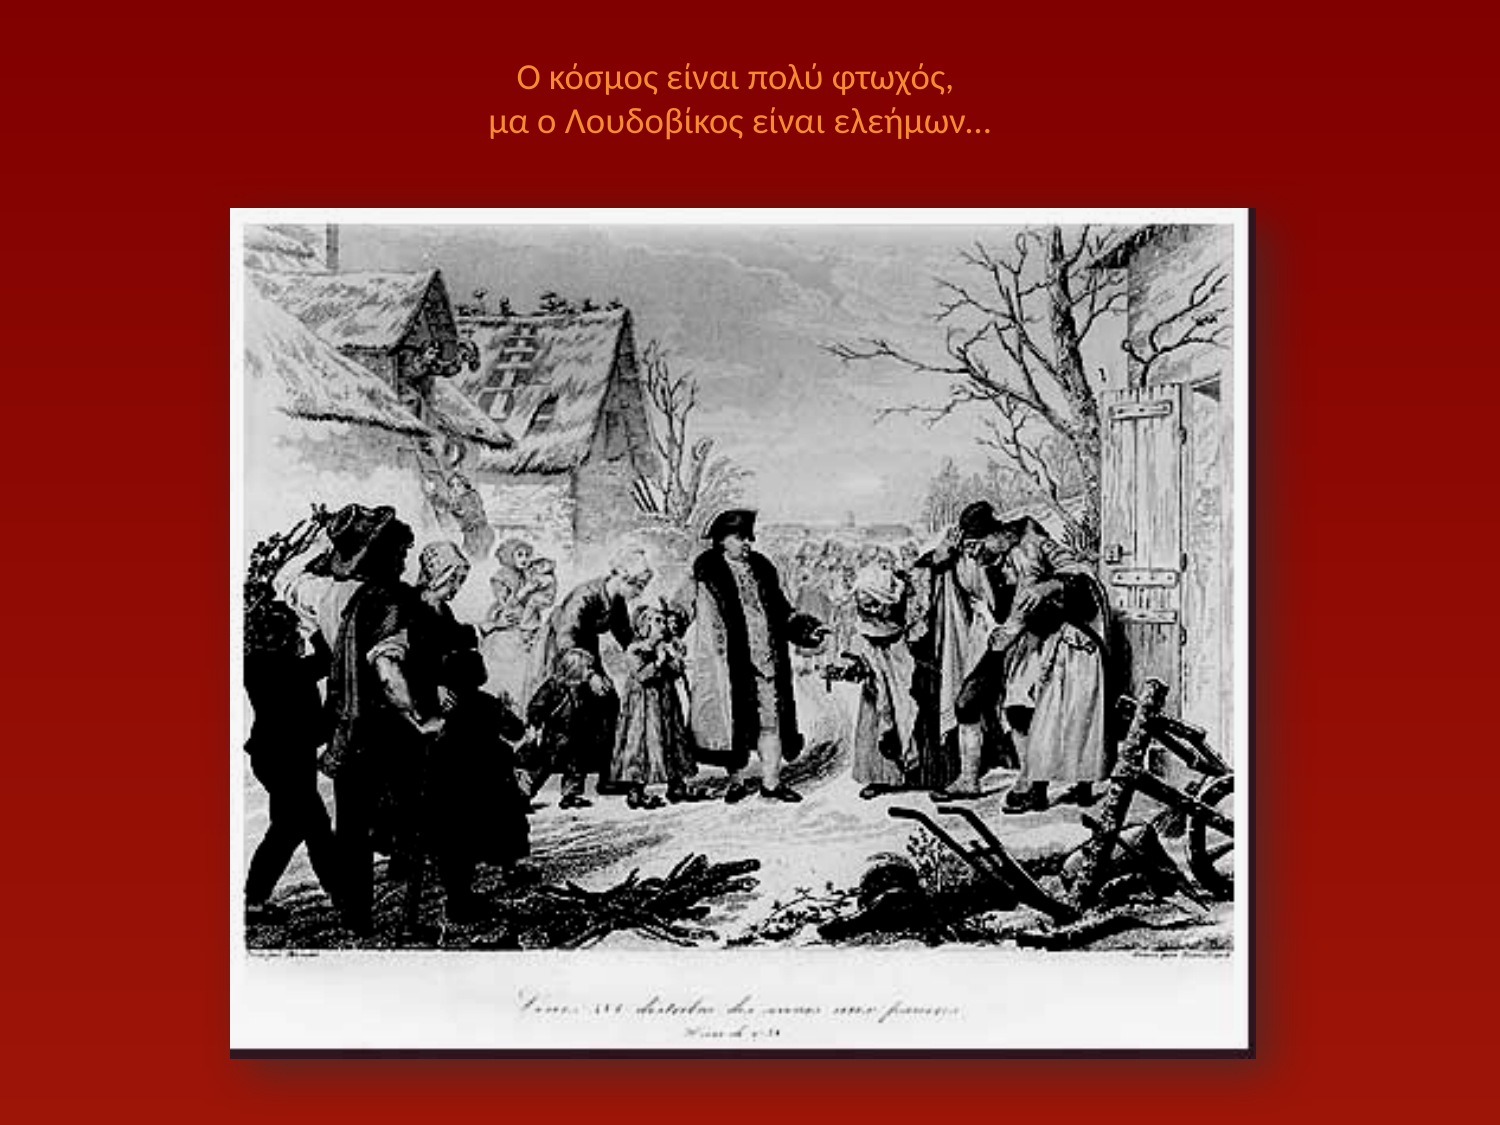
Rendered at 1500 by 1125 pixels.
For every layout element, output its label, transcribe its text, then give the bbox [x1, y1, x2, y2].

title Ο κόσμος είναι πολύ φτωχός, μα ο Λουδοβίκος είναι ελεήμων… [64, 45, 1415, 149]
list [229, 207, 1257, 1059]
